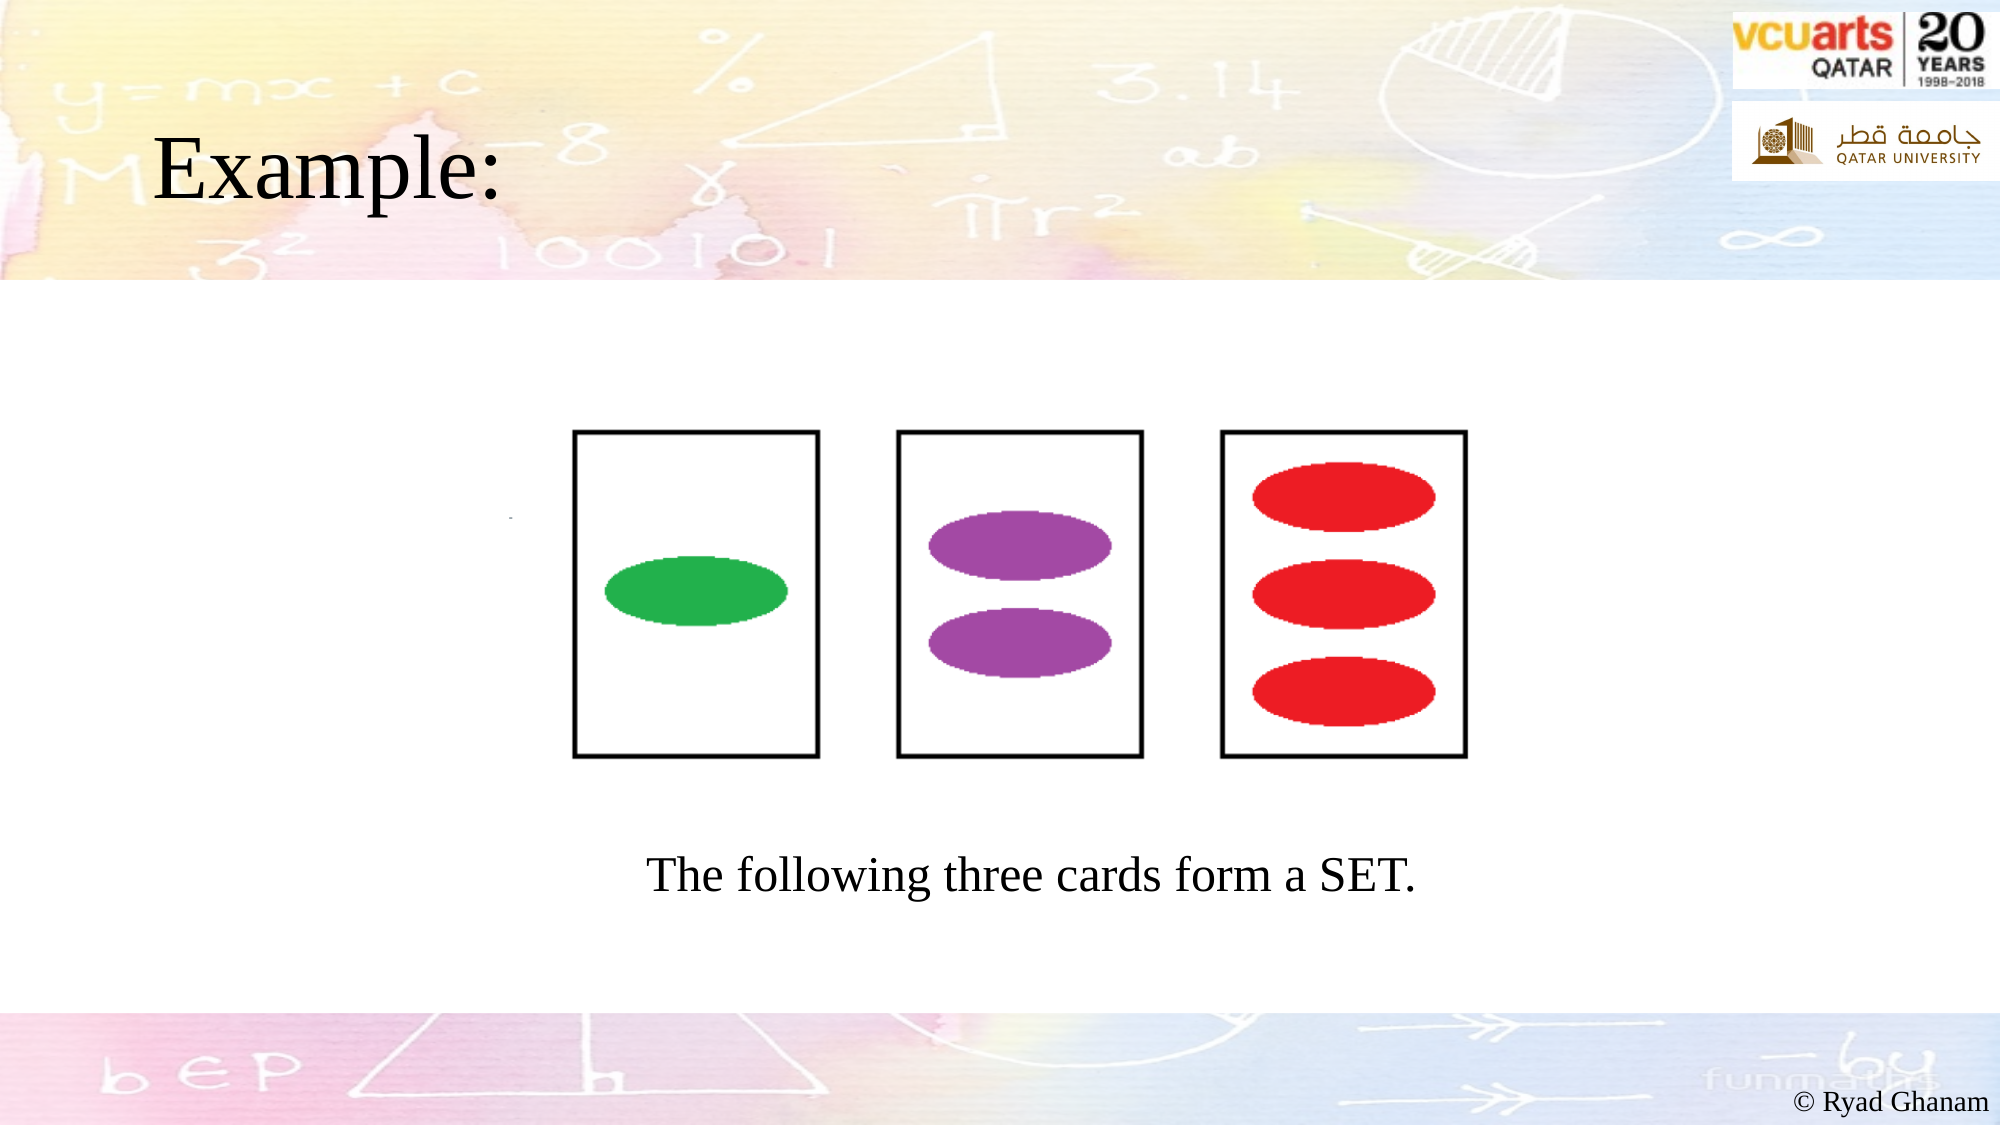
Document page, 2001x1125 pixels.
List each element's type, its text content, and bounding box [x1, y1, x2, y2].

title Example: [137, 59, 1262, 278]
text_box The following three cards form a SET. [631, 834, 1562, 909]
text_box [0, 279, 2000, 1014]
picture [1732, 101, 2000, 181]
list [501, 403, 1499, 816]
text_box © Ryad Ghanam [1778, 1074, 2000, 1125]
picture [1732, 12, 2000, 92]
